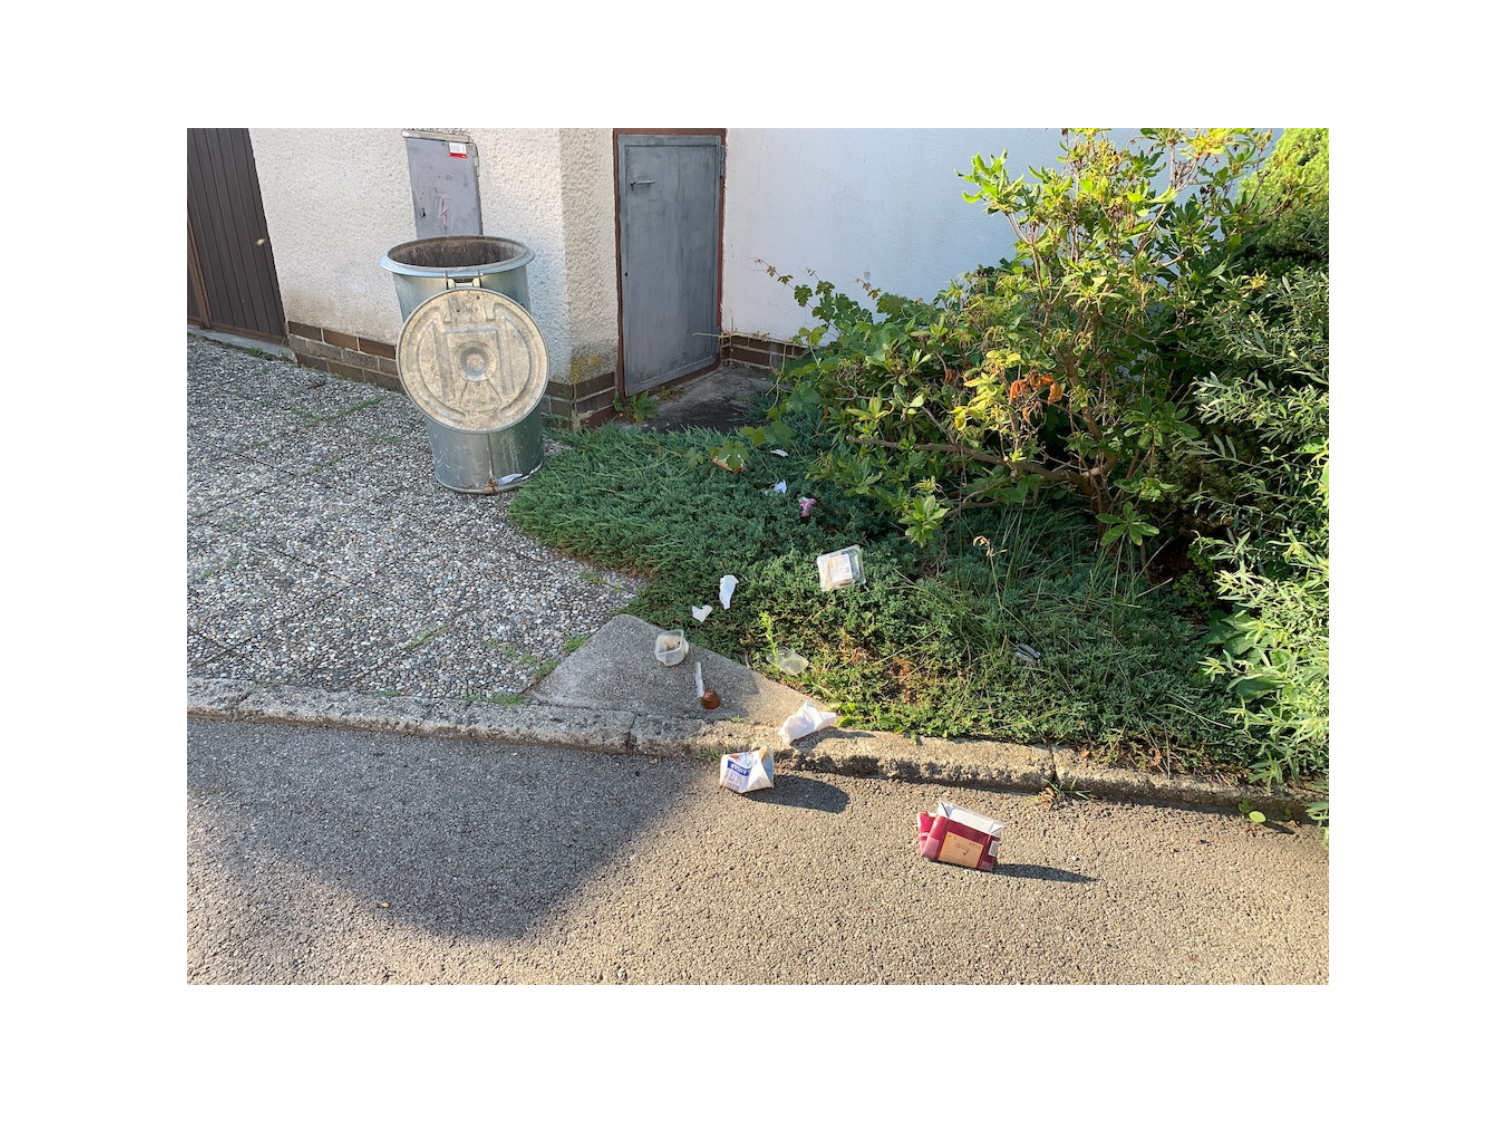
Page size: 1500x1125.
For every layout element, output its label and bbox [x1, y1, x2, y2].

picture [187, 128, 1329, 985]
